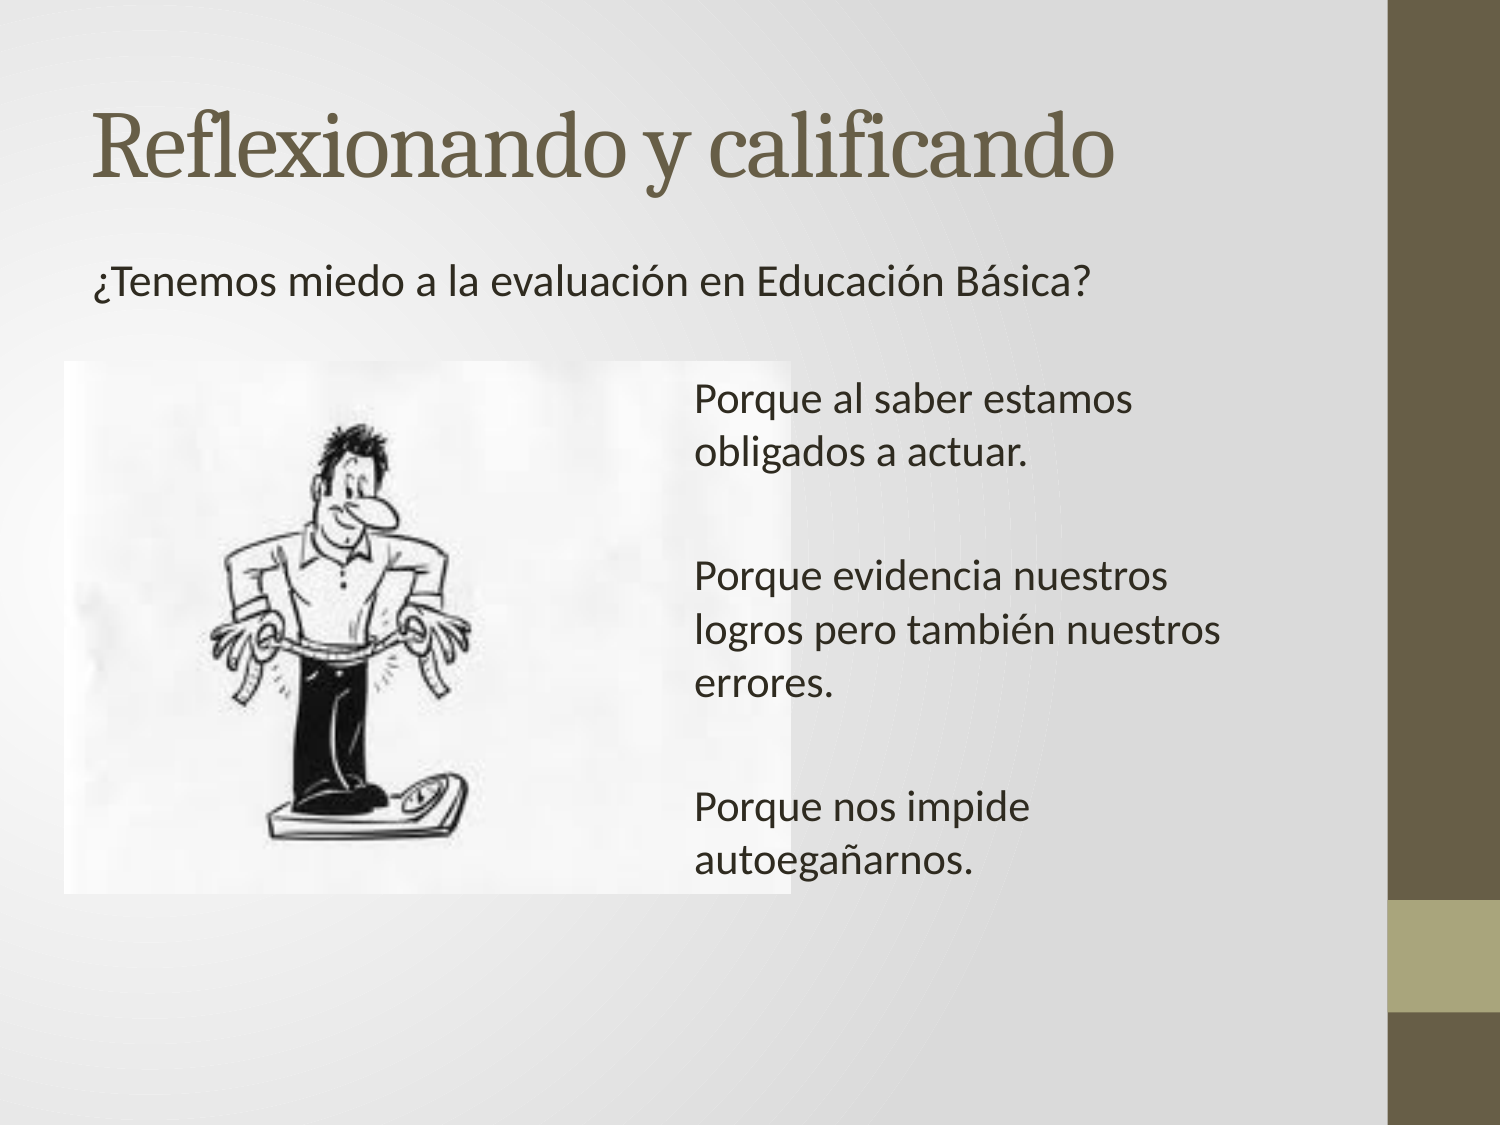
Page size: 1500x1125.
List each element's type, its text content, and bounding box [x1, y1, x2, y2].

list ¿Tenemos miedo a la evaluación en Educación Básica? [76, 243, 1235, 361]
title Reflexionando y calificando [75, 45, 1325, 233]
picture [64, 361, 791, 894]
text_box Porque al saber estamos obligados a actuar. Porque evidencia nuestros logros pero también nuestros errores. Porque nos impide autoegañarnos. [800, 361, 1270, 894]
